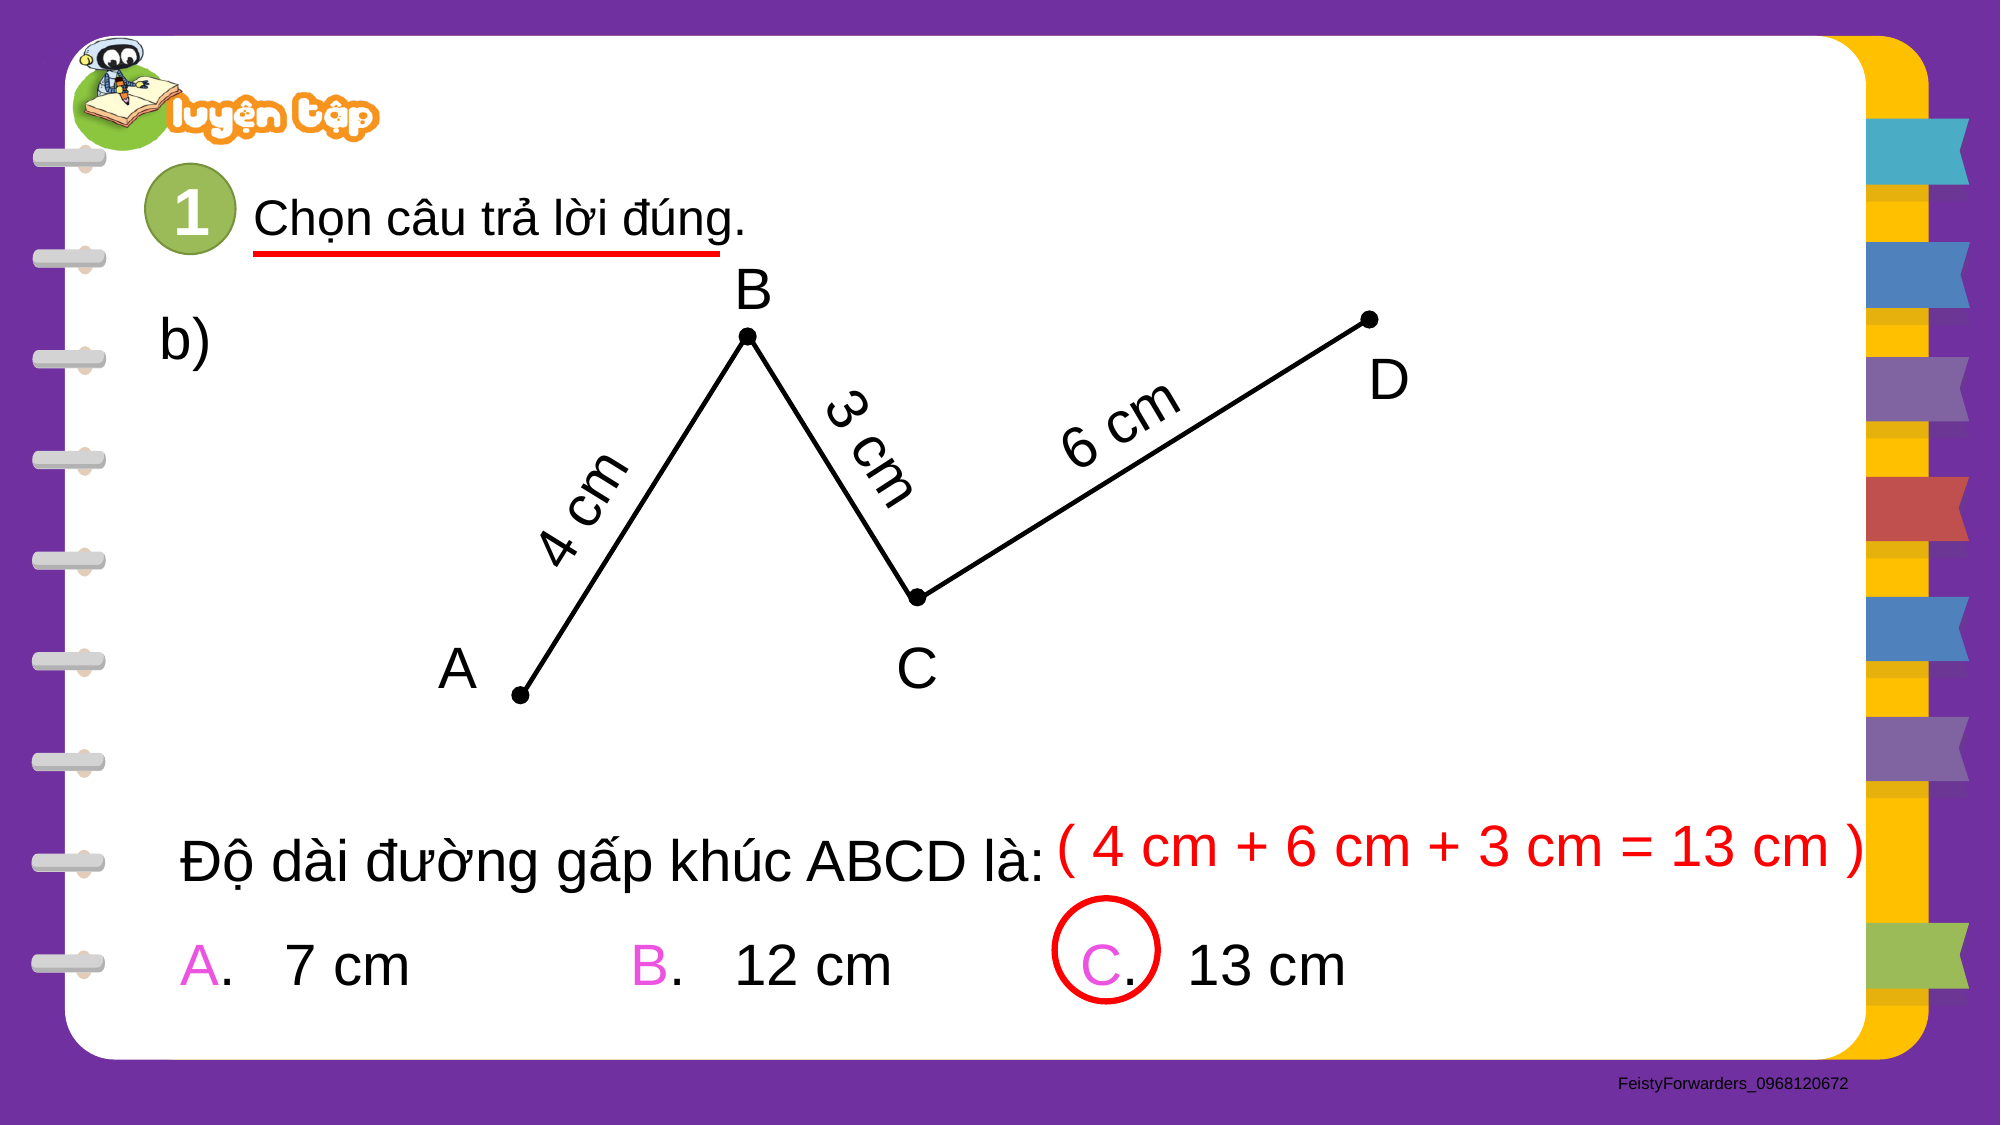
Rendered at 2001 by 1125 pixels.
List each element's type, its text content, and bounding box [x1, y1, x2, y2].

text_box b) [145, 293, 340, 379]
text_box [387, 243, 1460, 709]
text_box ( 4 cm + 6 cm + 3 cm = 13 cm ) [1042, 800, 1882, 886]
text_box Độ dài đường gấp khúc ABCD là: A. 7 cm B. 12 cm C. 13 cm [166, 780, 1662, 1005]
text_box [1053, 897, 1159, 1003]
picture [43, 21, 411, 164]
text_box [145, 163, 766, 255]
